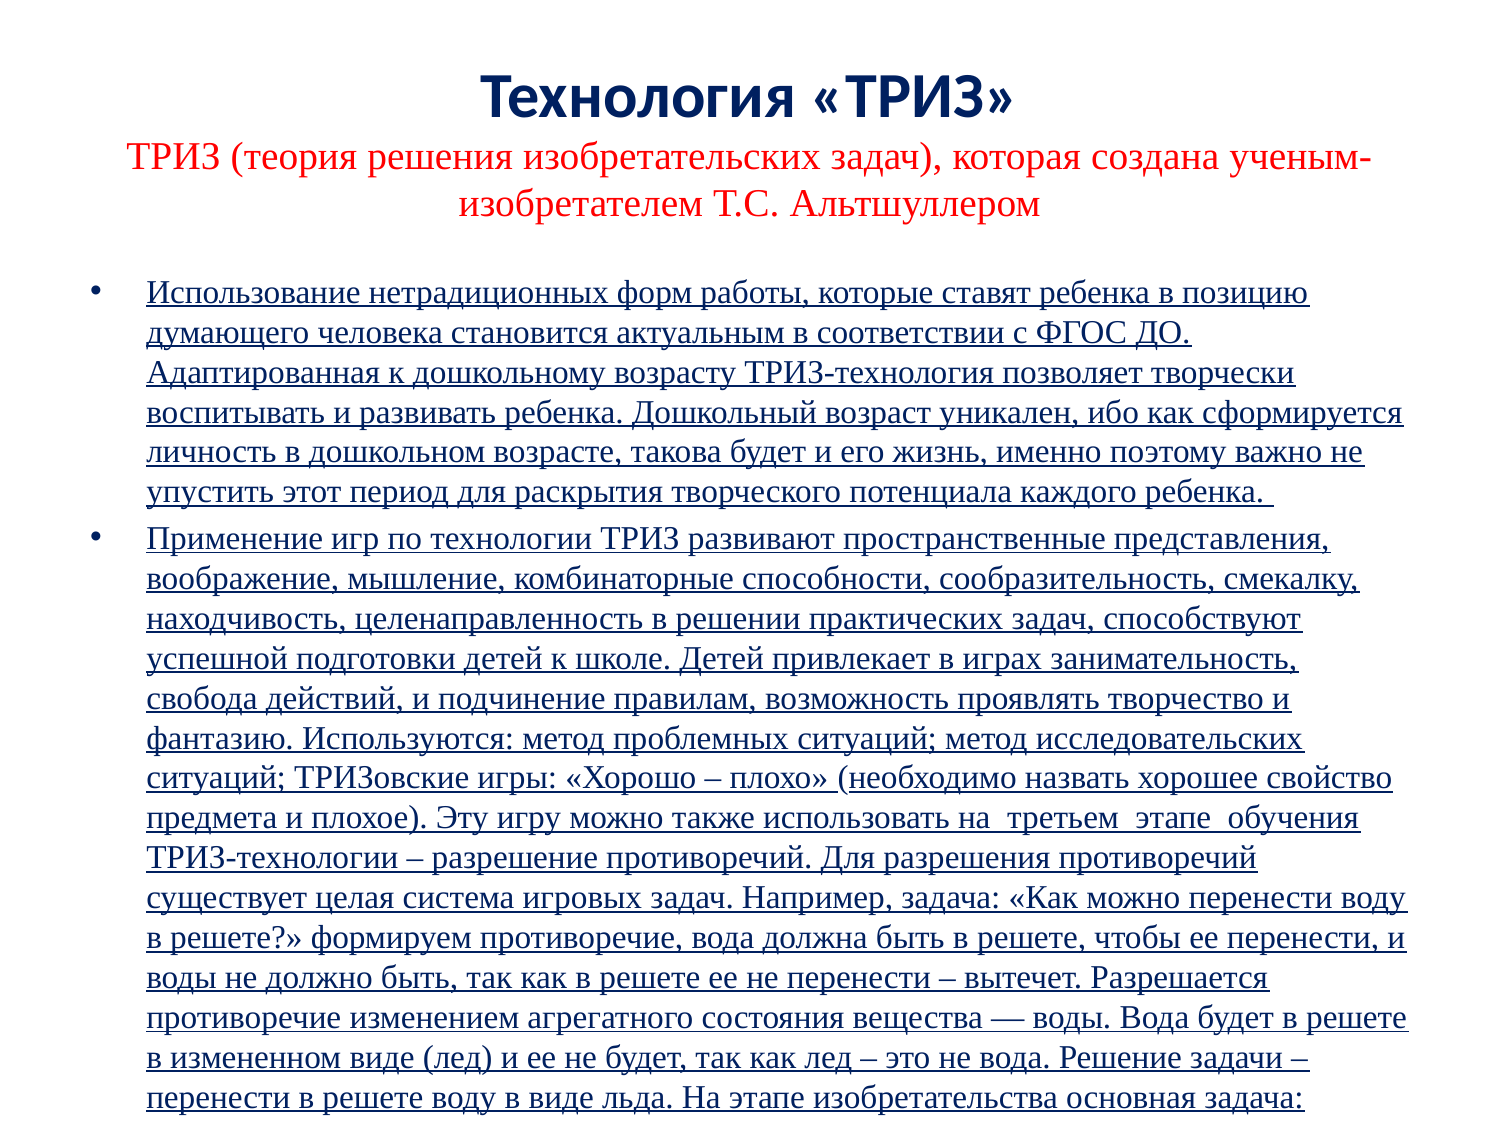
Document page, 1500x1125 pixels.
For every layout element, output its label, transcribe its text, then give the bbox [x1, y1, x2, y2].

list Использование нетрадиционных форм работы, которые ставят ребенка в позицию думающего человека становится актуальным в соответствии с ФГОС ДО. Адаптированная к дошкольному возрасту ТРИЗ-технология позволяет творчески воспитывать и развивать ребенка. Дошкольный возраст уникален, ибо как сформируется личность в дошкольном возрасте, такова будет и его жизнь, именно поэтому важно не упустить этот период для раскрытия творческого потенциала каждого ребенка. Применение игр по технологии ТРИЗ развивают пространственные представления, воображение, мышление, комбинаторные способности, сообразительность, смекалку, находчивость, целенаправленность в решении практических задач, способствуют успешной подготовки детей к школе. Детей привлекает в играх занимательность, свобода действий, и подчинение правилам, возможность проявлять творчество и фантазию. Используются: метод проблемных ситуаций; метод исследовательских ситуаций; ТРИЗовские игры: «Хорошо – плохо» (необходимо назвать хорошее свойство предмета и плохое). Эту игру можно также использовать на третьем этапе обучения ТРИЗ-технологии – разрешение противоречий. Для разрешения противоречий существует целая система игровых задач. Например, задача: «Как можно перенести воду в решете?» формируем противоречие, вода должна быть в решете, чтобы ее перенести, и воды не должно быть, так как в решете ее не перенести – вытечет. Разрешается противоречие изменением агрегатного состояния вещества — воды. Вода будет в решете в измененном виде (лед) и ее не будет, так как лед – это не вода. Решение задачи – перенести в решете воду в виде льда. На этапе изобретательства основная задача: научить детей искать и находить свое решение. [75, 262, 1425, 1005]
title Технология «ТРИЗ» ТРИЗ (теория решения изобретательских задач), которая создана ученым-изобретателем Т.С. Альтшуллером [75, 45, 1425, 233]
